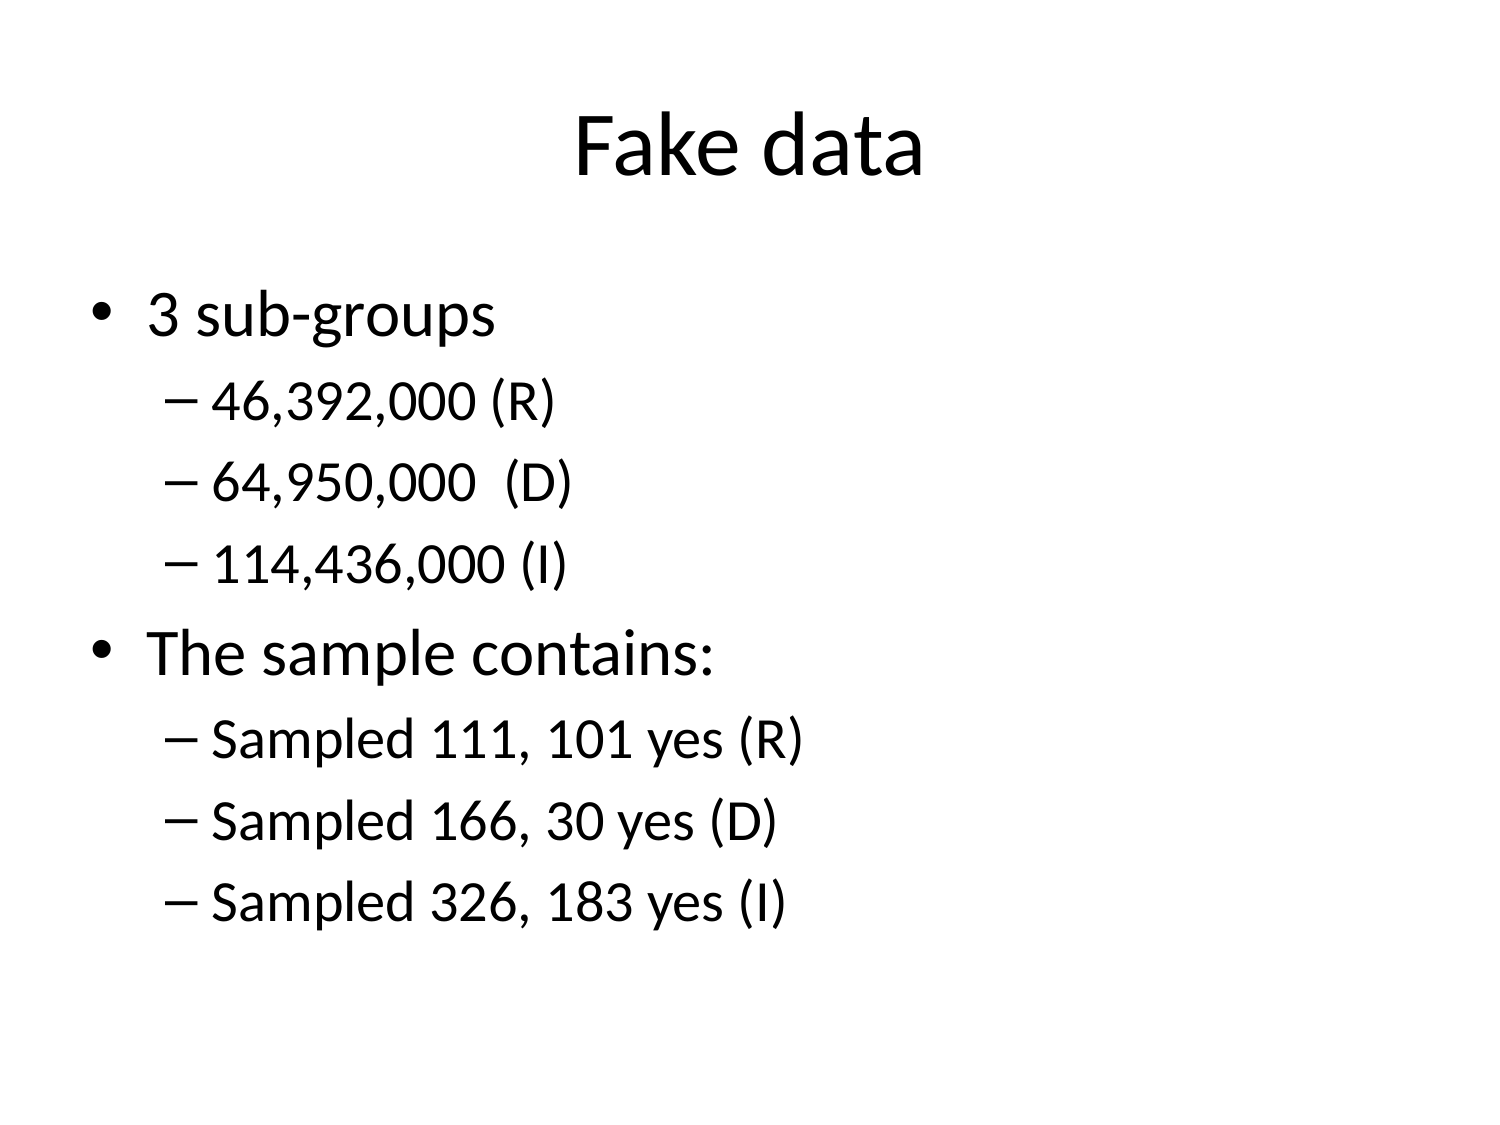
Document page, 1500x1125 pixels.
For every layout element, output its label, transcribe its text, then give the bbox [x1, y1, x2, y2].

list 3 sub-groups 46,392,000 (R) 64,950,000 (D) 114,436,000 (I) The sample contains: Sampled 111, 101 yes (R) Sampled 166, 30 yes (D) Sampled 326, 183 yes (I) [75, 262, 1425, 1005]
title Fake data [75, 45, 1425, 233]
